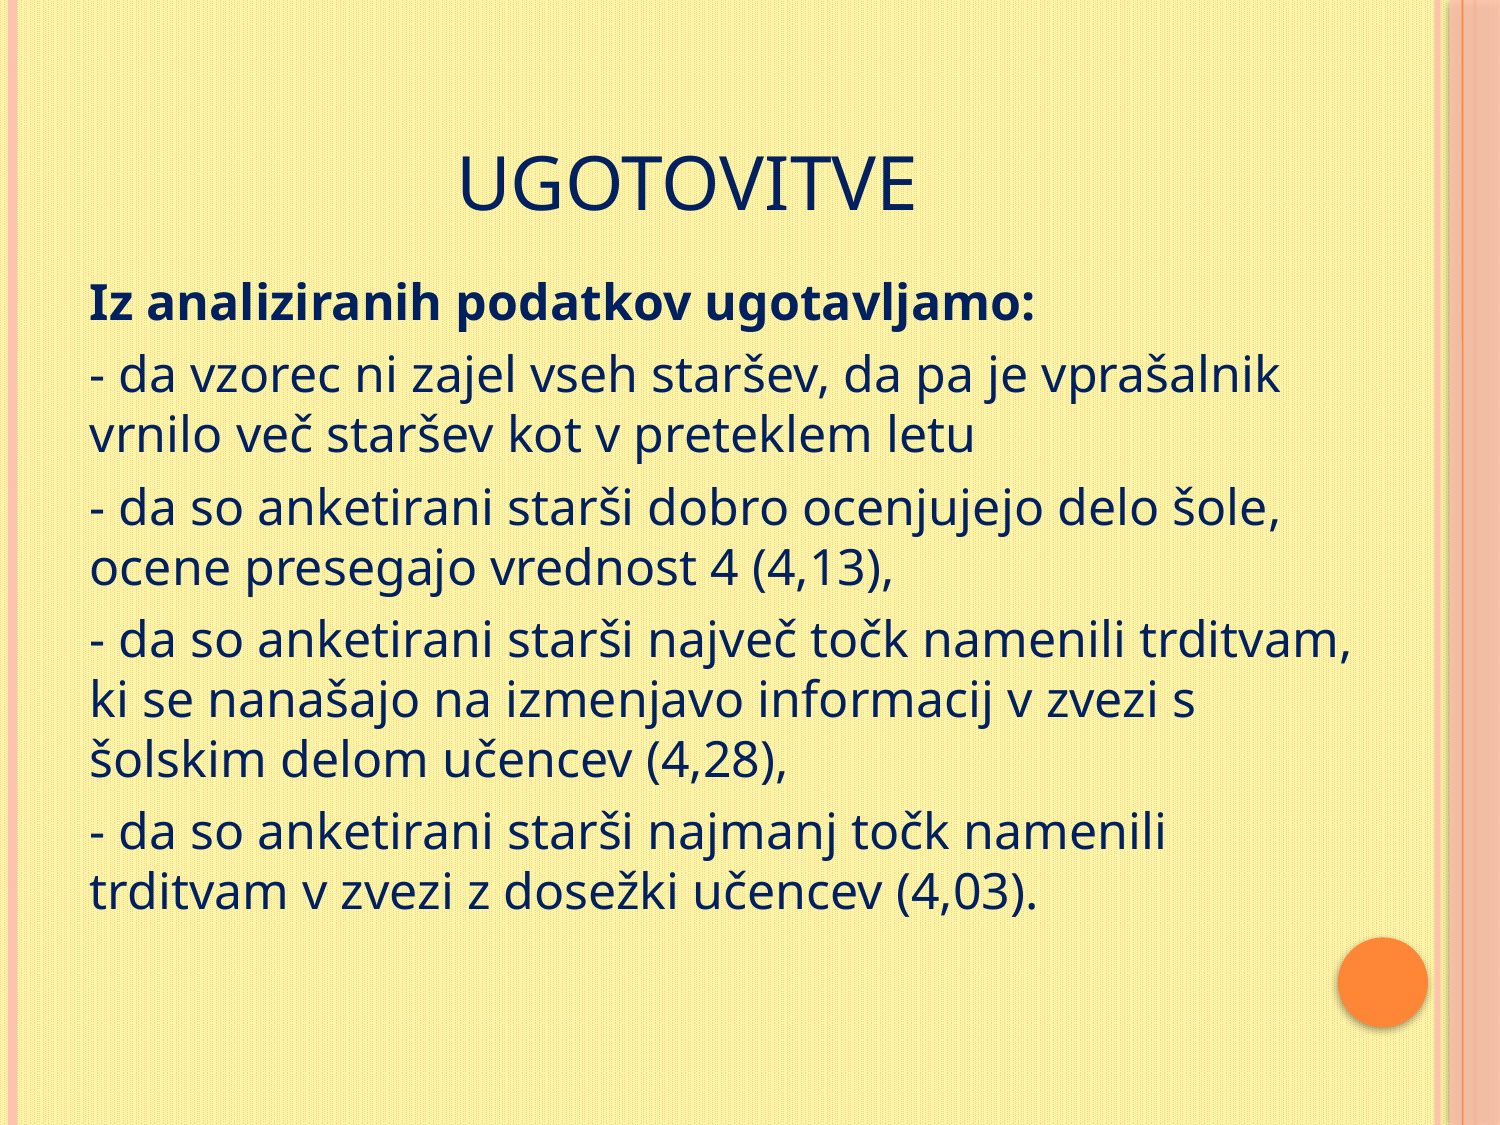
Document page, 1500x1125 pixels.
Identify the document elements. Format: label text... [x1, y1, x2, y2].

title UGOTOVITVE [75, 45, 1300, 233]
list Iz analiziranih podatkov ugotavljamo: - da vzorec ni zajel vseh staršev, da pa je vprašalnik vrnilo več staršev kot v preteklem letu - da so anketirani starši dobro ocenjujejo delo šole, ocene presegajo vrednost 4 (4,13), - da so anketirani starši največ točk namenili trditvam, ki se nanašajo na izmenjavo informacij v zvezi s šolskim delom učencev (4,28), - da so anketirani starši najmanj točk namenili trditvam v zvezi z dosežki učencev (4,03). [75, 262, 1376, 1062]
